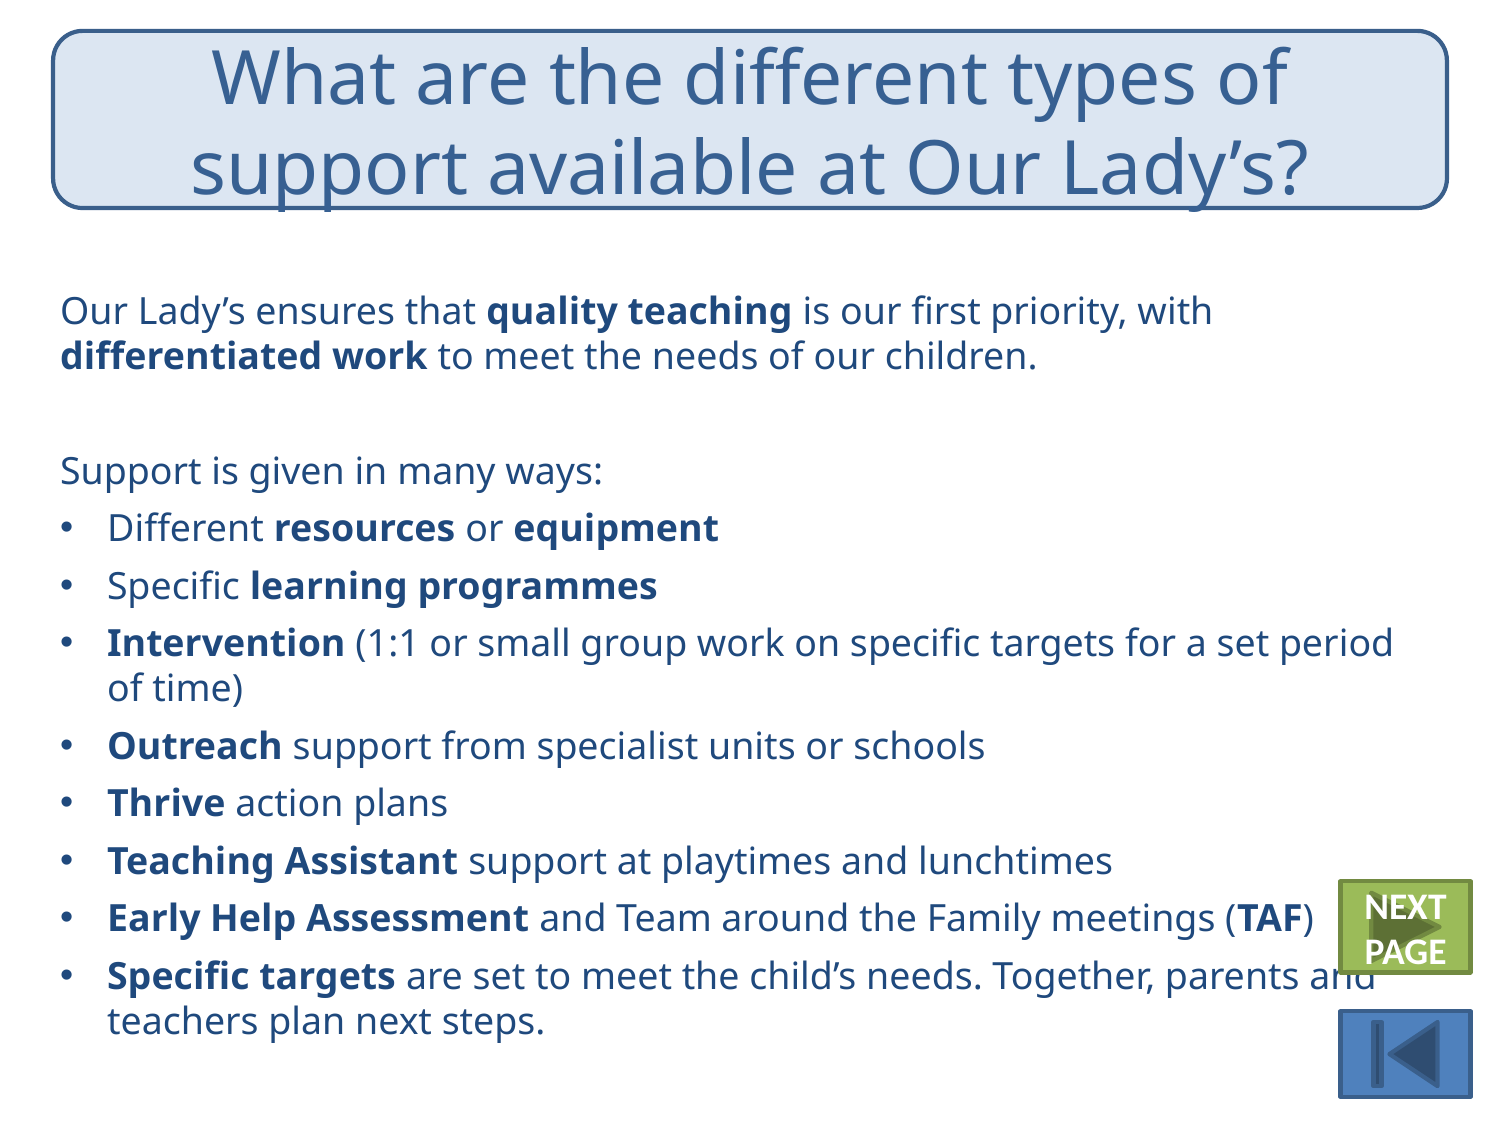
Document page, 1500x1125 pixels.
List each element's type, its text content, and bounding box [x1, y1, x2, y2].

text_box What are the different types of support available at Our Lady’s? [50, 28, 1450, 211]
text_box [1338, 1009, 1473, 1099]
text_box Our Lady’s ensures that quality teaching is our first priority, with differentiated work to meet the needs of our children. Support is given in many ways: Different resources or equipment Specific learning programmes Intervention (1:1 or small group work on specific targets for a set period of time) Outreach support from specialist units or schools Thrive action plans Teaching Assistant support at playtimes and lunchtimes Early Help Assessment and Team around the Family meetings (TAF) Specific targets are set to meet the child’s needs. Together, parents and teachers plan next steps. [45, 279, 1443, 1050]
text_box NEXT PAGE [1338, 879, 1473, 975]
